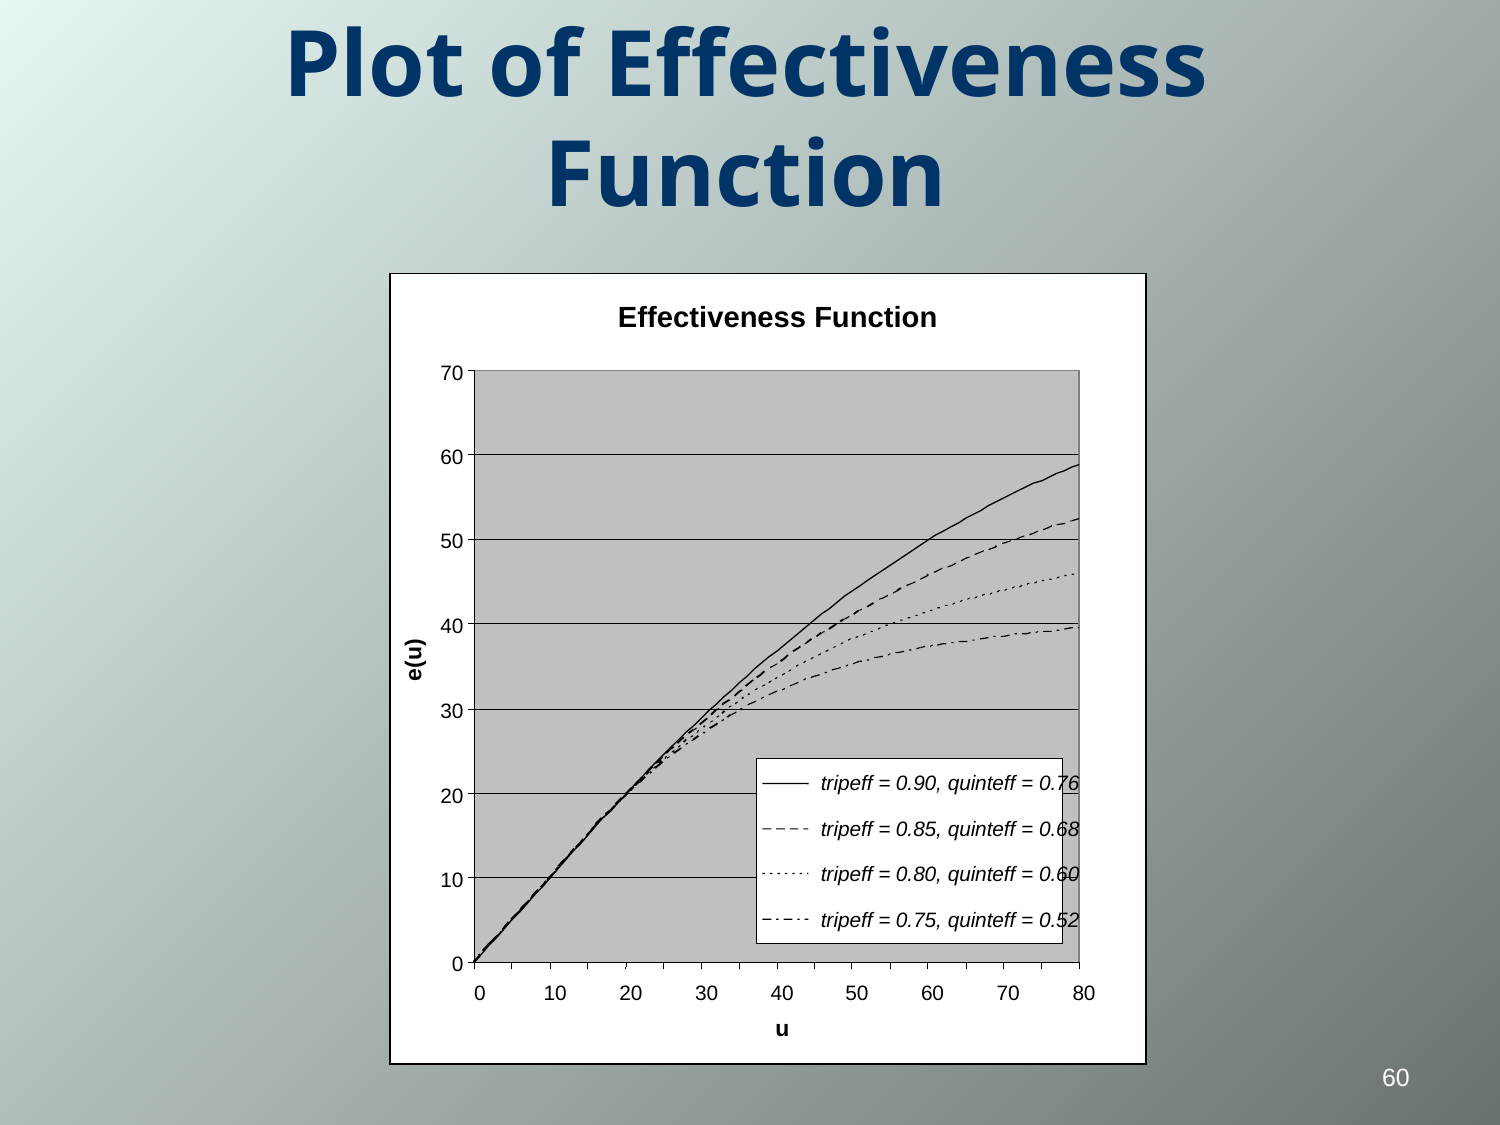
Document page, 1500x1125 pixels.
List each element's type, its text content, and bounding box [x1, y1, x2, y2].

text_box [383, 266, 1154, 1071]
slide_number 60 [1074, 1023, 1426, 1100]
title Plot of Effectiveness Function [74, 64, 1418, 233]
